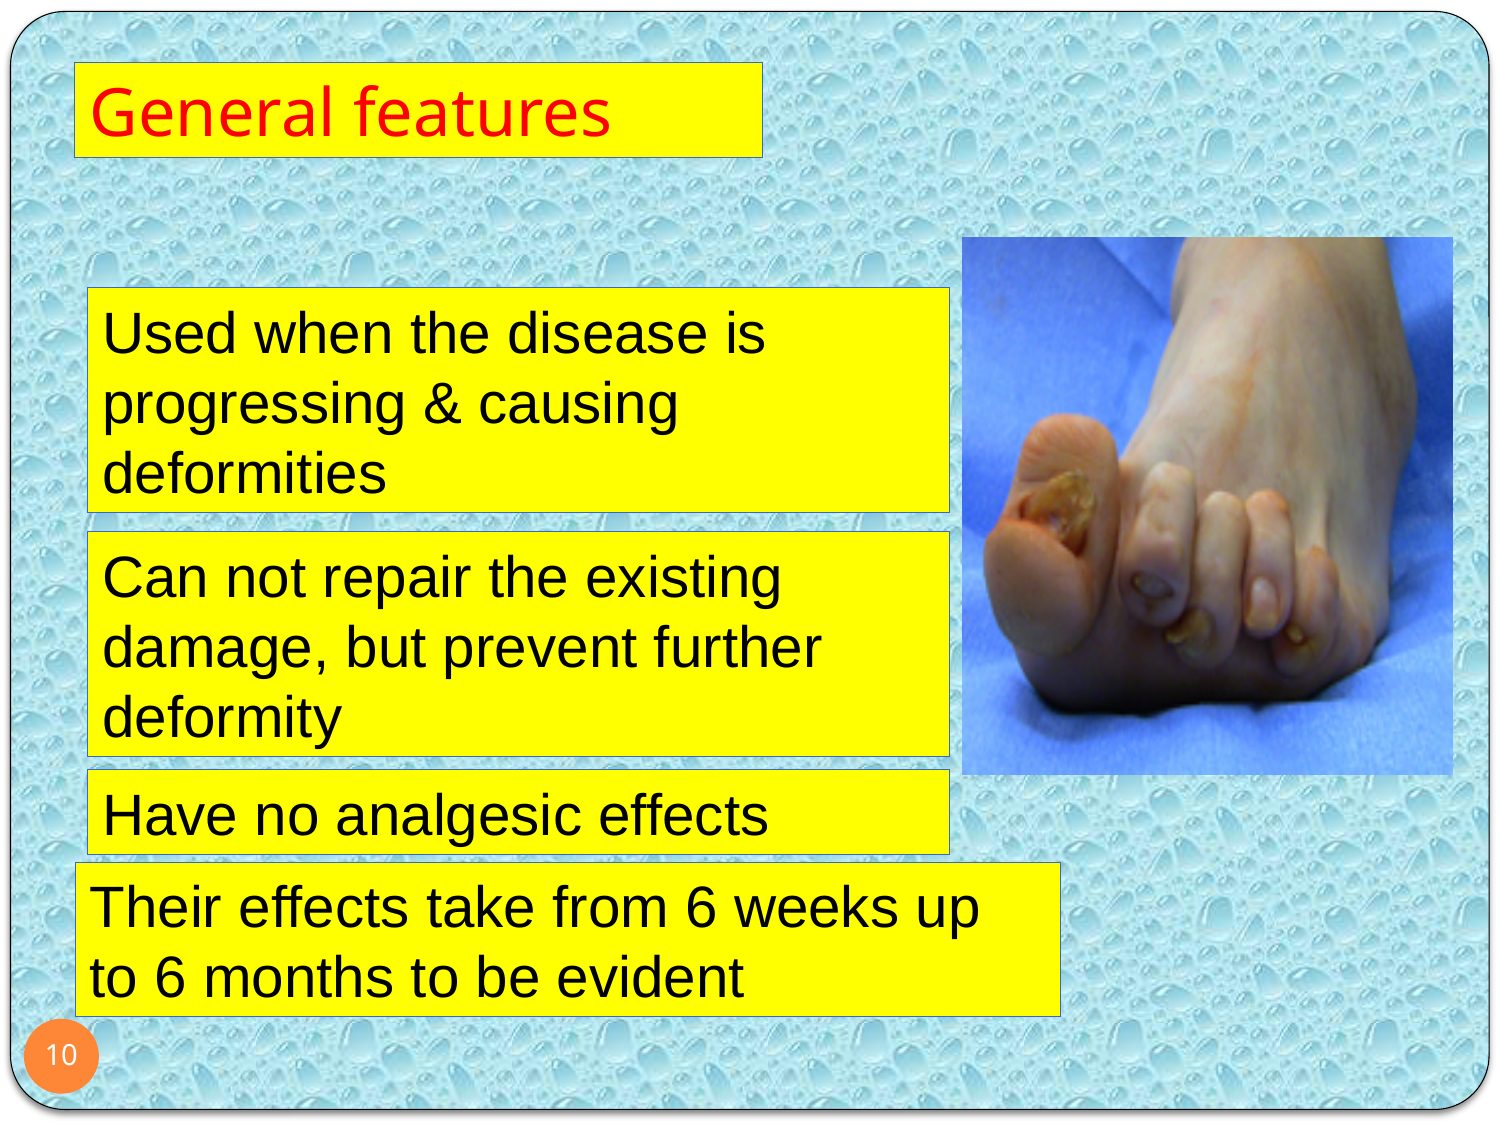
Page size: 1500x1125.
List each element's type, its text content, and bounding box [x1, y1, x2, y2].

text_box Used when the disease is progressing & causing deformities [87, 287, 950, 513]
text_box General features [74, 62, 763, 158]
text_box Have no analgesic effects [87, 769, 950, 855]
text_box Their effects take from 6 weeks up to 6 months to be evident [75, 862, 1061, 1017]
picture [12, 12, 1488, 1108]
text_box Can not repair the existing damage, but prevent further deformity [87, 531, 950, 757]
slide_number 10 [23, 1018, 99, 1094]
